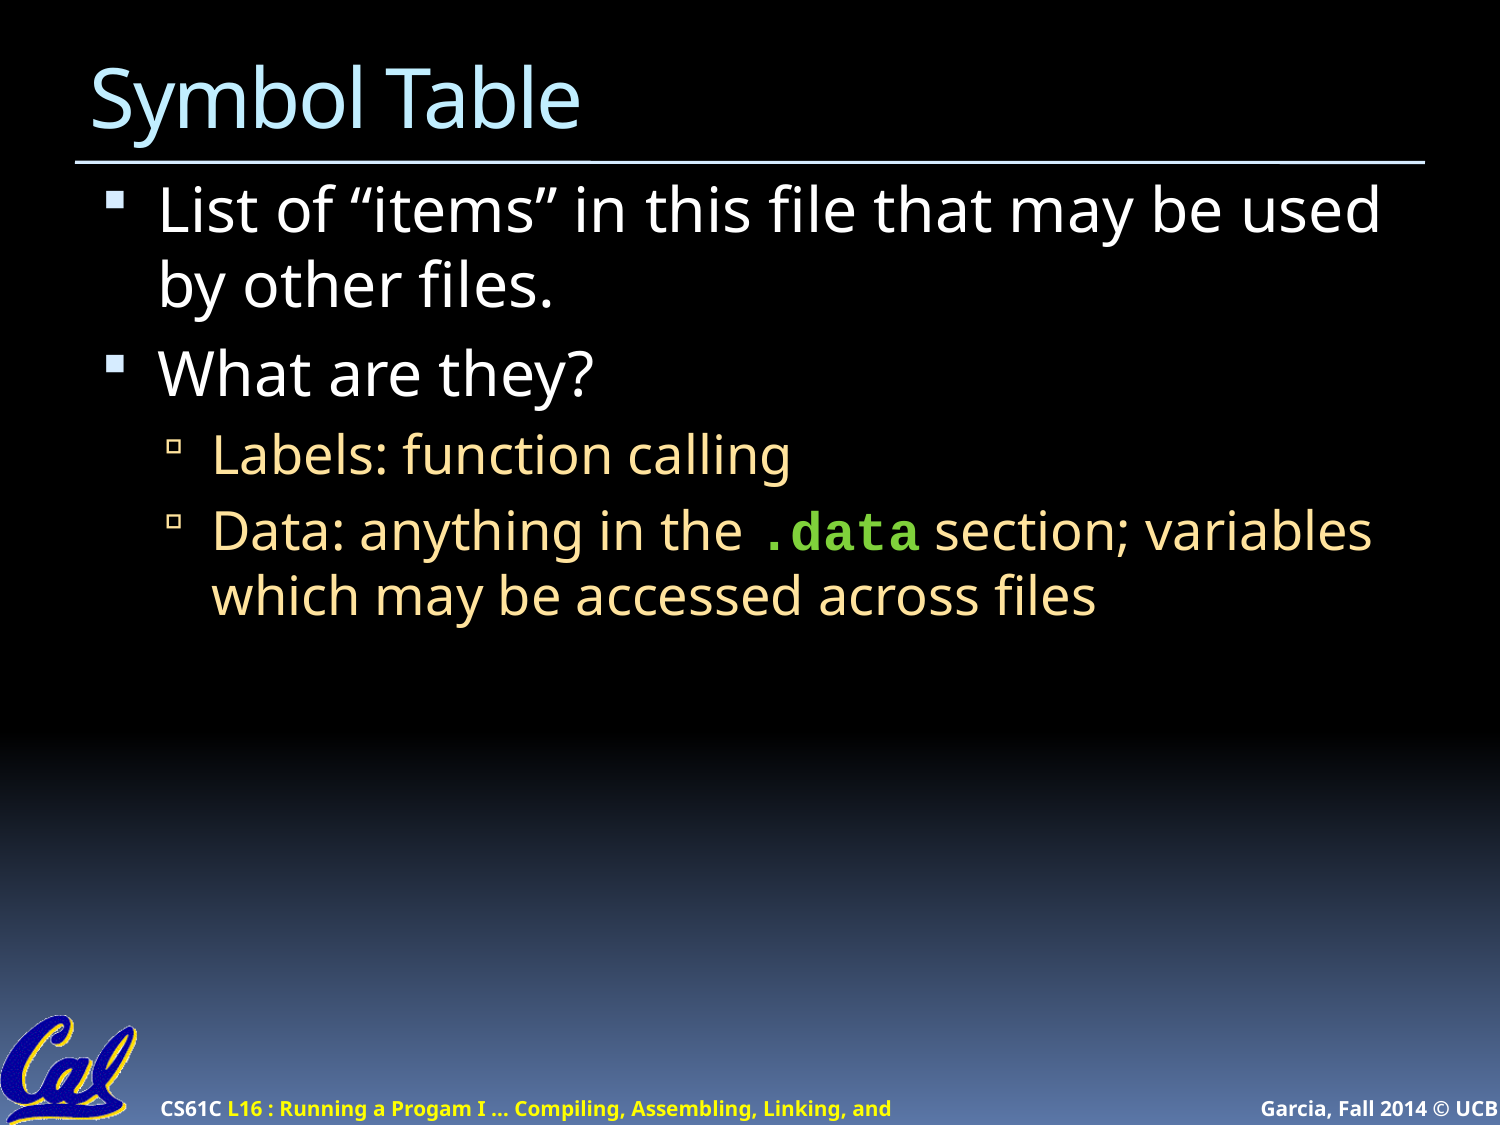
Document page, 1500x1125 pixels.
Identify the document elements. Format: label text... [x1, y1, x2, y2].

list List of “items” in this file that may be used by other files. What are they? Labels: function calling Data: anything in the .data section; variables which may be accessed across files [74, 162, 1426, 1043]
picture [0, 1015, 140, 1125]
title Symbol Table [75, 37, 1425, 162]
